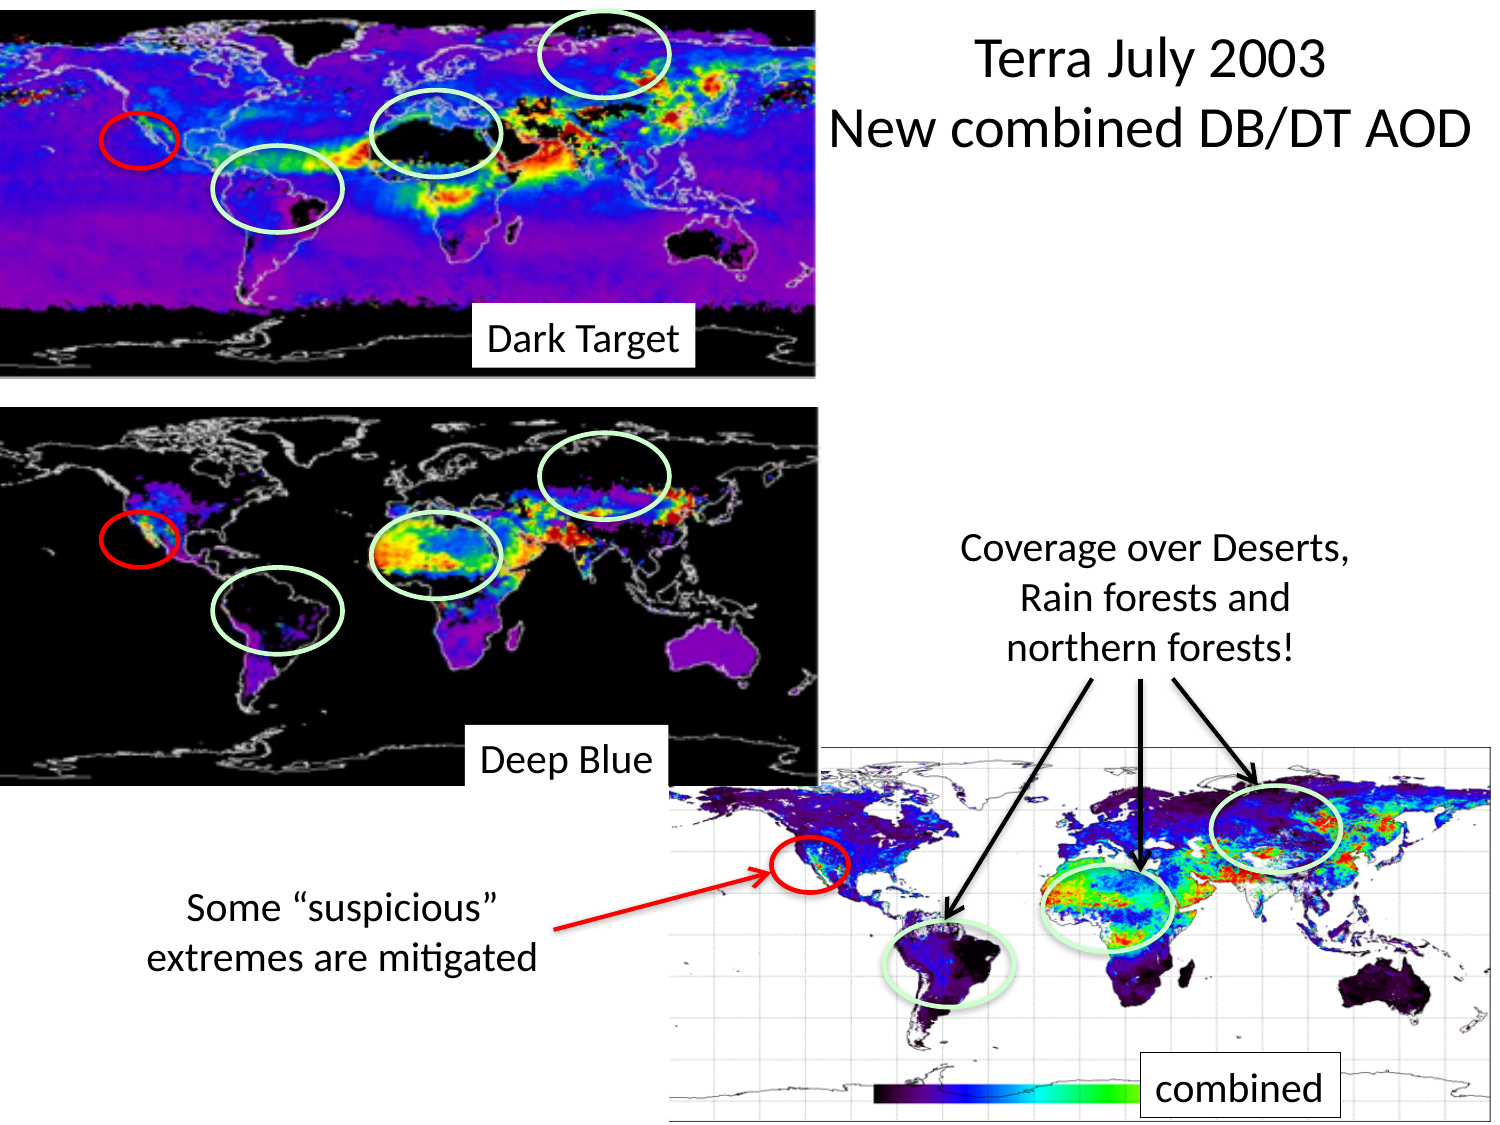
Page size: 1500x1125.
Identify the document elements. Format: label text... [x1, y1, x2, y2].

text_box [1161, 689, 1270, 776]
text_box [0, 10, 823, 380]
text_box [0, 407, 821, 791]
text_box Some “suspicious” extremes are mitigated [131, 872, 554, 988]
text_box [553, 872, 772, 931]
text_box Terra July 2003 New combined DB/DT AOD [823, 11, 1488, 167]
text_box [897, 725, 1140, 874]
text_box Coverage over Deserts, Rain forests and northern forests! [944, 511, 1367, 677]
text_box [669, 747, 1492, 1122]
